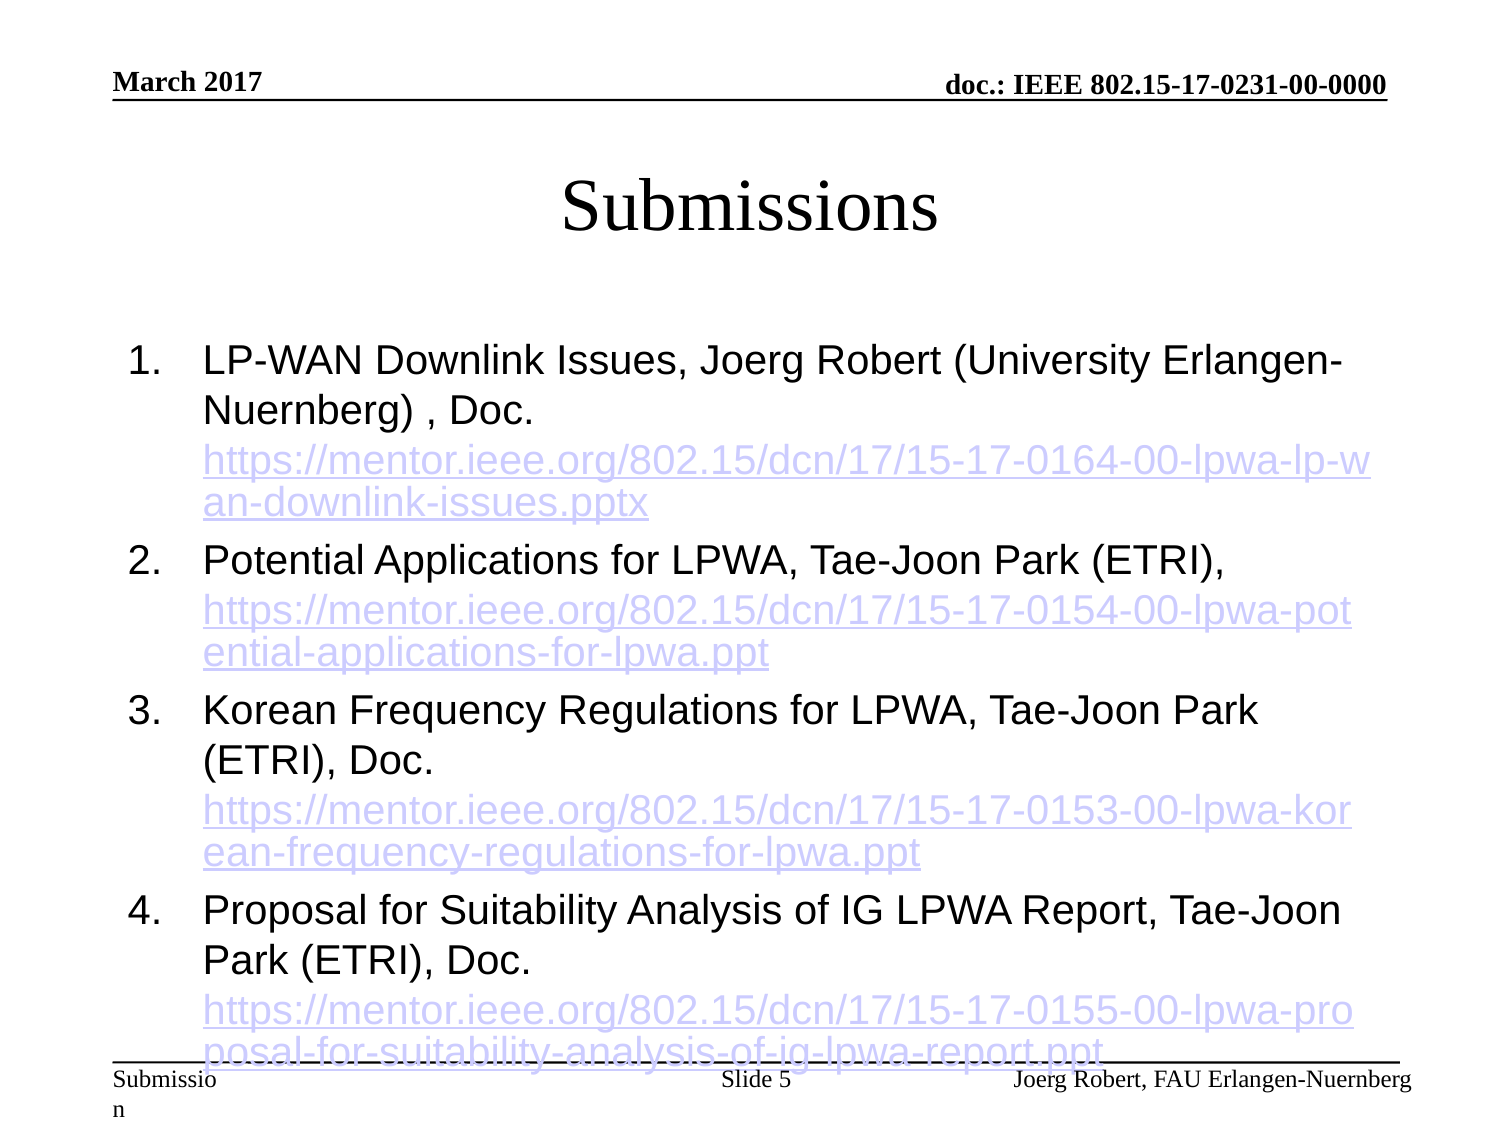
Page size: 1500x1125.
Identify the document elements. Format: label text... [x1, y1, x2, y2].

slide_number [112, 62, 375, 98]
list LP-WAN Downlink Issues, Joerg Robert (University Erlangen-Nuernberg) , Doc. https://mentor.ieee.org/802.15/dcn/17/15-17-0164-00-lpwa-lp-wan-downlink-issues.pptx Potential Applications for LPWA, Tae-Joon Park (ETRI), https://mentor.ieee.org/802.15/dcn/17/15-17-0154-00-lpwa-potential-applications-for-lpwa.ppt Korean Frequency Regulations for LPWA, Tae-Joon Park (ETRI), Doc. https://mentor.ieee.org/802.15/dcn/17/15-17-0153-00-lpwa-korean-frequency-regulations-for-lpwa.ppt Proposal for Suitability Analysis of IG LPWA Report, Tae-Joon Park (ETRI), Doc. https://mentor.ieee.org/802.15/dcn/17/15-17-0155-00-lpwa-proposal-for-suitability-analysis-of-ig-lpwa-report.ppt [112, 324, 1388, 1000]
slide_number Slide 5 [712, 1062, 800, 1093]
title Submissions [112, 112, 1388, 288]
footer Joerg Robert, FAU Erlangen-Nuernberg [900, 1062, 1413, 1093]
